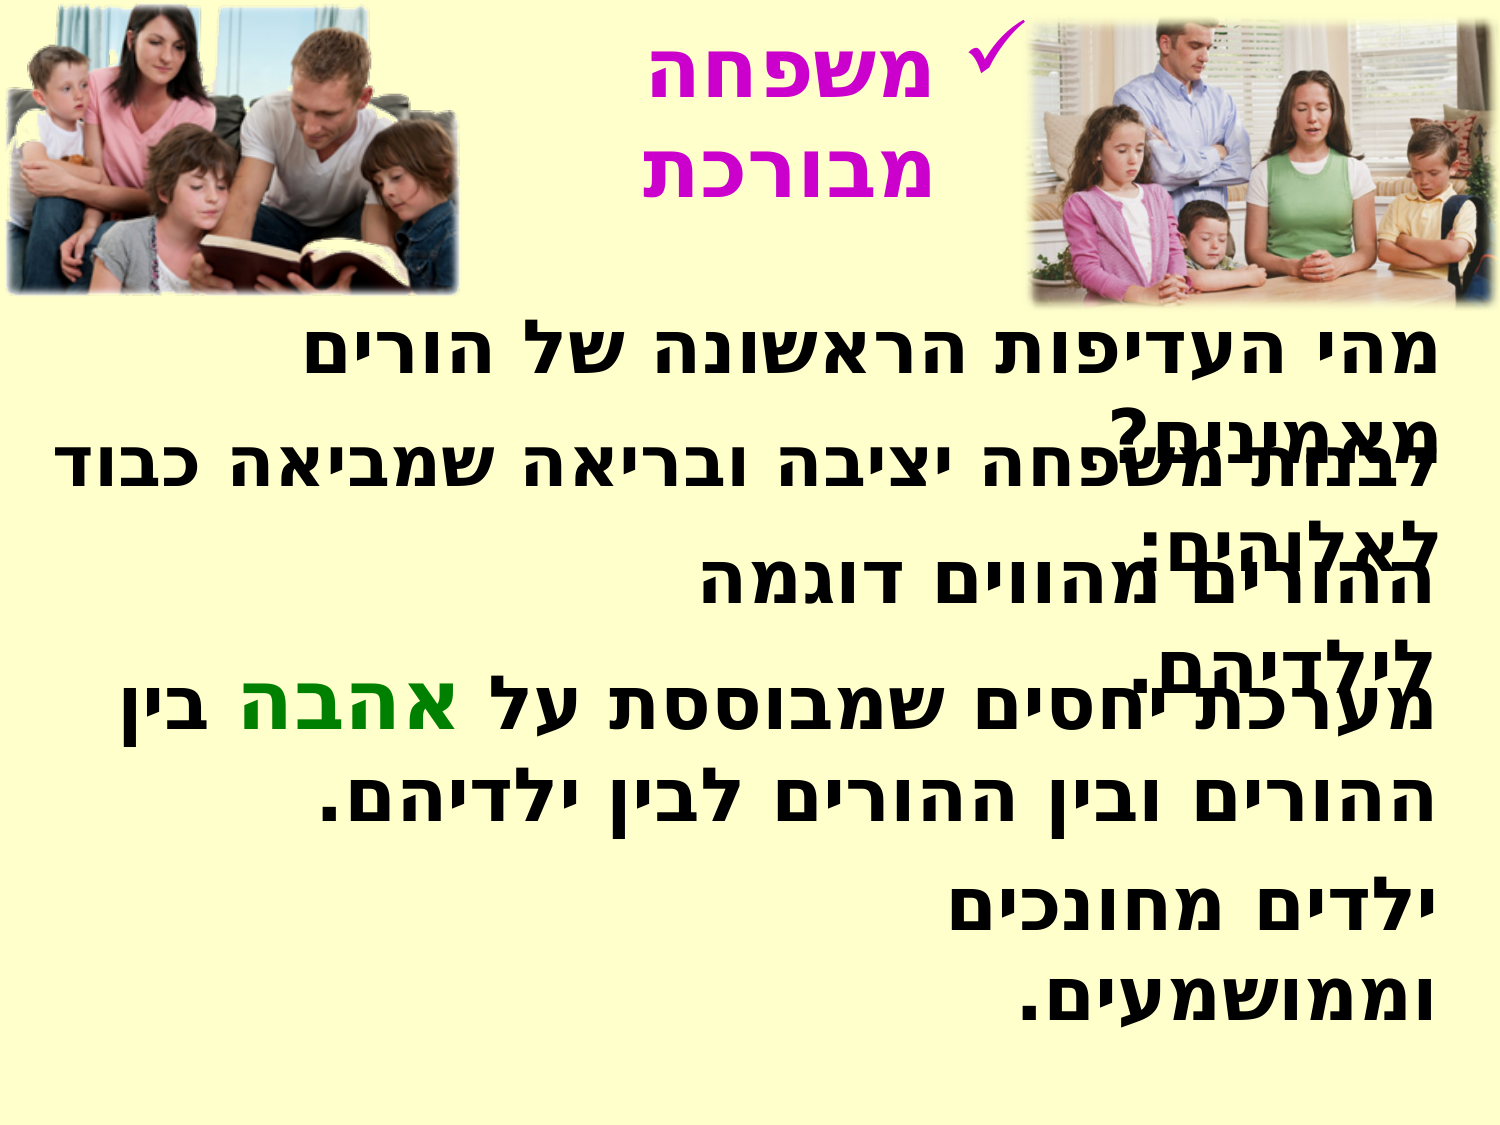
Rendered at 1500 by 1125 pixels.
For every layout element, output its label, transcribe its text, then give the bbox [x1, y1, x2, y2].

text_box ההורים מהווים דוגמה לילדיהם. [469, 521, 1453, 717]
text_box מערכת יחסים שמבוססת על אהבה בין ההורים ובין ההורים לבין ילדיהם. [36, 639, 1455, 845]
text_box מהי העדיפות הראשונה של הורים מאמינים? [41, 290, 1459, 408]
picture [0, 0, 466, 303]
text_box לבנות משפחה יציבה ובריאה שמביאה כבוד לאלוהים: [0, 408, 1459, 594]
picture [1021, 14, 1500, 312]
text_box משפחה מבורכת [469, 7, 1046, 222]
text_box ילדים מחונכים וממושמעים. [573, 848, 1454, 1043]
